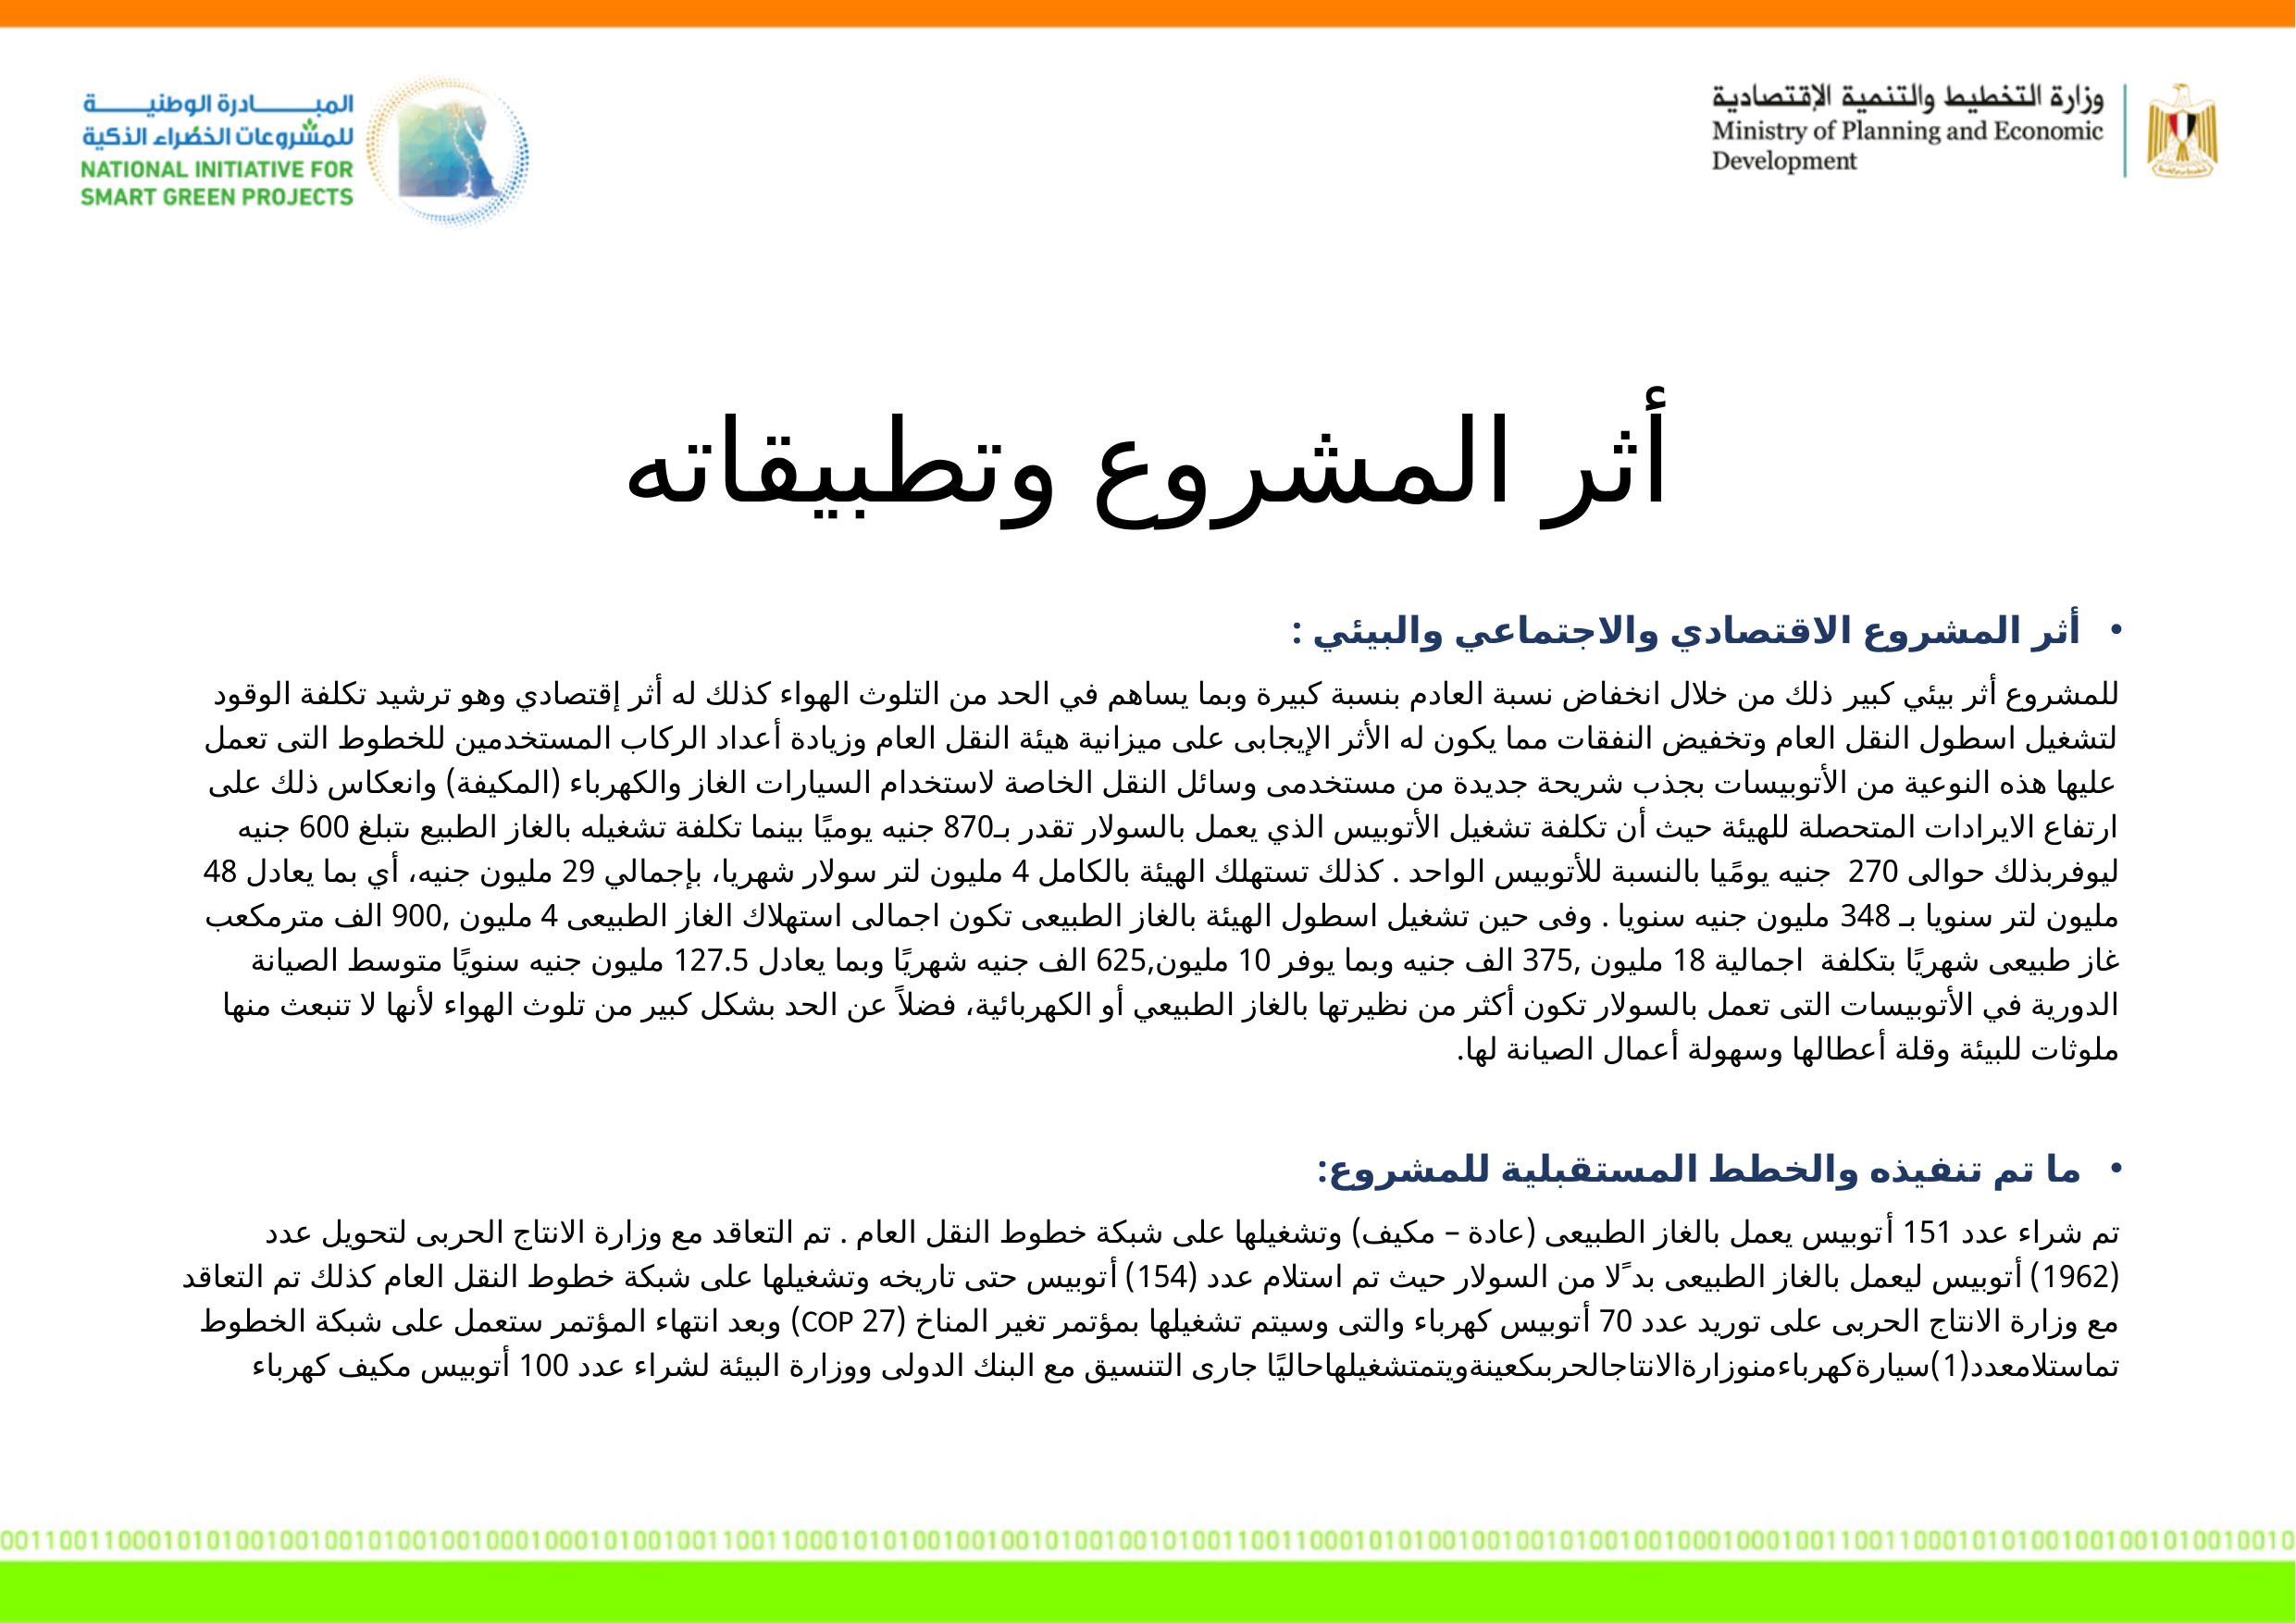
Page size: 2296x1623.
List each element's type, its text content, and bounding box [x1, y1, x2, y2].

text_box أثر المشروع الاقتصادي والاجتماعي والبيئي : للمشروع أثر بيئي كبير ذلك من خلال انخفاض نسبة العادم بنسبة كبيرة وبما يساهم في الحد من التلوث الهواء كذلك له أثر إقتصادي وهو ترشيد تكلفة الوقود لتشغيل اسطول النقل العام وتخفيض النفقات مما يكون له الأثر الإيجابى على ميزانية هيئة النقل العام وزيادة أعداد الركاب المستخدمين للخطوط التى تعمل عليها هذه النوعية من الأتوبيسات بجذب شريحة جديدة من مستخدمى وسائل النقل الخاصة لاستخدام السيارات الغاز والكهرباء (المكيفة) وانعكاس ذلك على ارتفاع الايرادات المتحصلة للهيئة حيث أن تكلفة تشغيل الأتوبيس الذي يعمل بالسولار تقدر بـ870 جنيه يوميًا بينما تكلفة تشغيله بالغاز الطبيع ىتبلغ 600 جنيه ليوفربذلك حوالى 270 جنيه يومًيا بالنسبة للأتوبيس الواحد . كذلك تستهلك الهيئة بالكامل 4 مليون لتر سولار شهريا، بإجمالي 29 مليون جنيه، أي بما يعادل 48 مليون لتر سنويا بـ 348 مليون جنيه سنويا . وفى حين تشغيل اسطول الهيئة بالغاز الطبيعى تكون اجمالى استهلاك الغاز الطبيعى 4 مليون ,900 الف مترمكعب غاز طبيعى شهريًا بتكلفة اجمالية 18 مليون ,375 الف جنيه وبما يوفر 10 مليون,625 الف جنيه شهريًا وبما يعادل 127.5 مليون جنيه سنويًا متوسط الصيانة الدورية في الأتوبيسات التى تعمل بالسولار تكون أكثر من نظيرتها بالغاز الطبيعي أو الكهربائية، فضلاً عن الحد بشكل كبير من تلوث الهواء لأنها لا تنبعث منها ملوثات للبيئة وقلة أعطالها وسهولة أعمال الصيانة لها. ما تم تنفيذه والخطط المستقبلية للمشروع: تم شراء عدد 151 أتوبيس يعمل بالغاز الطبيعى (عادة – مكيف) وتشغيلها على شبكة خطوط النقل العام . تم التعاقد مع وزارة الانتاج الحربى لتحويل عدد (1962) أتوبيس ليعمل بالغاز الطبيعى بد ًلا من السولار حيث تم استلام عدد (154) أتوبيس حتى تاريخه وتشغيلها على شبكة خطوط النقل العام كذلك تم التعاقد مع وزارة الانتاج الحربى على توريد عدد 70 أتوبيس كهرباء والتى وسيتم تشغيلها بمؤتمر تغير المناخ (27 COP) وبعد انتهاء المؤتمر ستعمل على شبكة الخطوط تماستلامعدد(1)سيارةكهرباءمنوزارةالانتاجالحربىكعينةويتمتشغيلهاحاليًا جارى التنسيق مع البنك الدولى ووزارة البيئة لشراء عدد 100 أتوبيس مكيف كهرباء [157, 588, 2138, 1434]
text_box أثر المشروع وتطبيقاته [157, 339, 2138, 588]
picture [0, 0, 2296, 1623]
